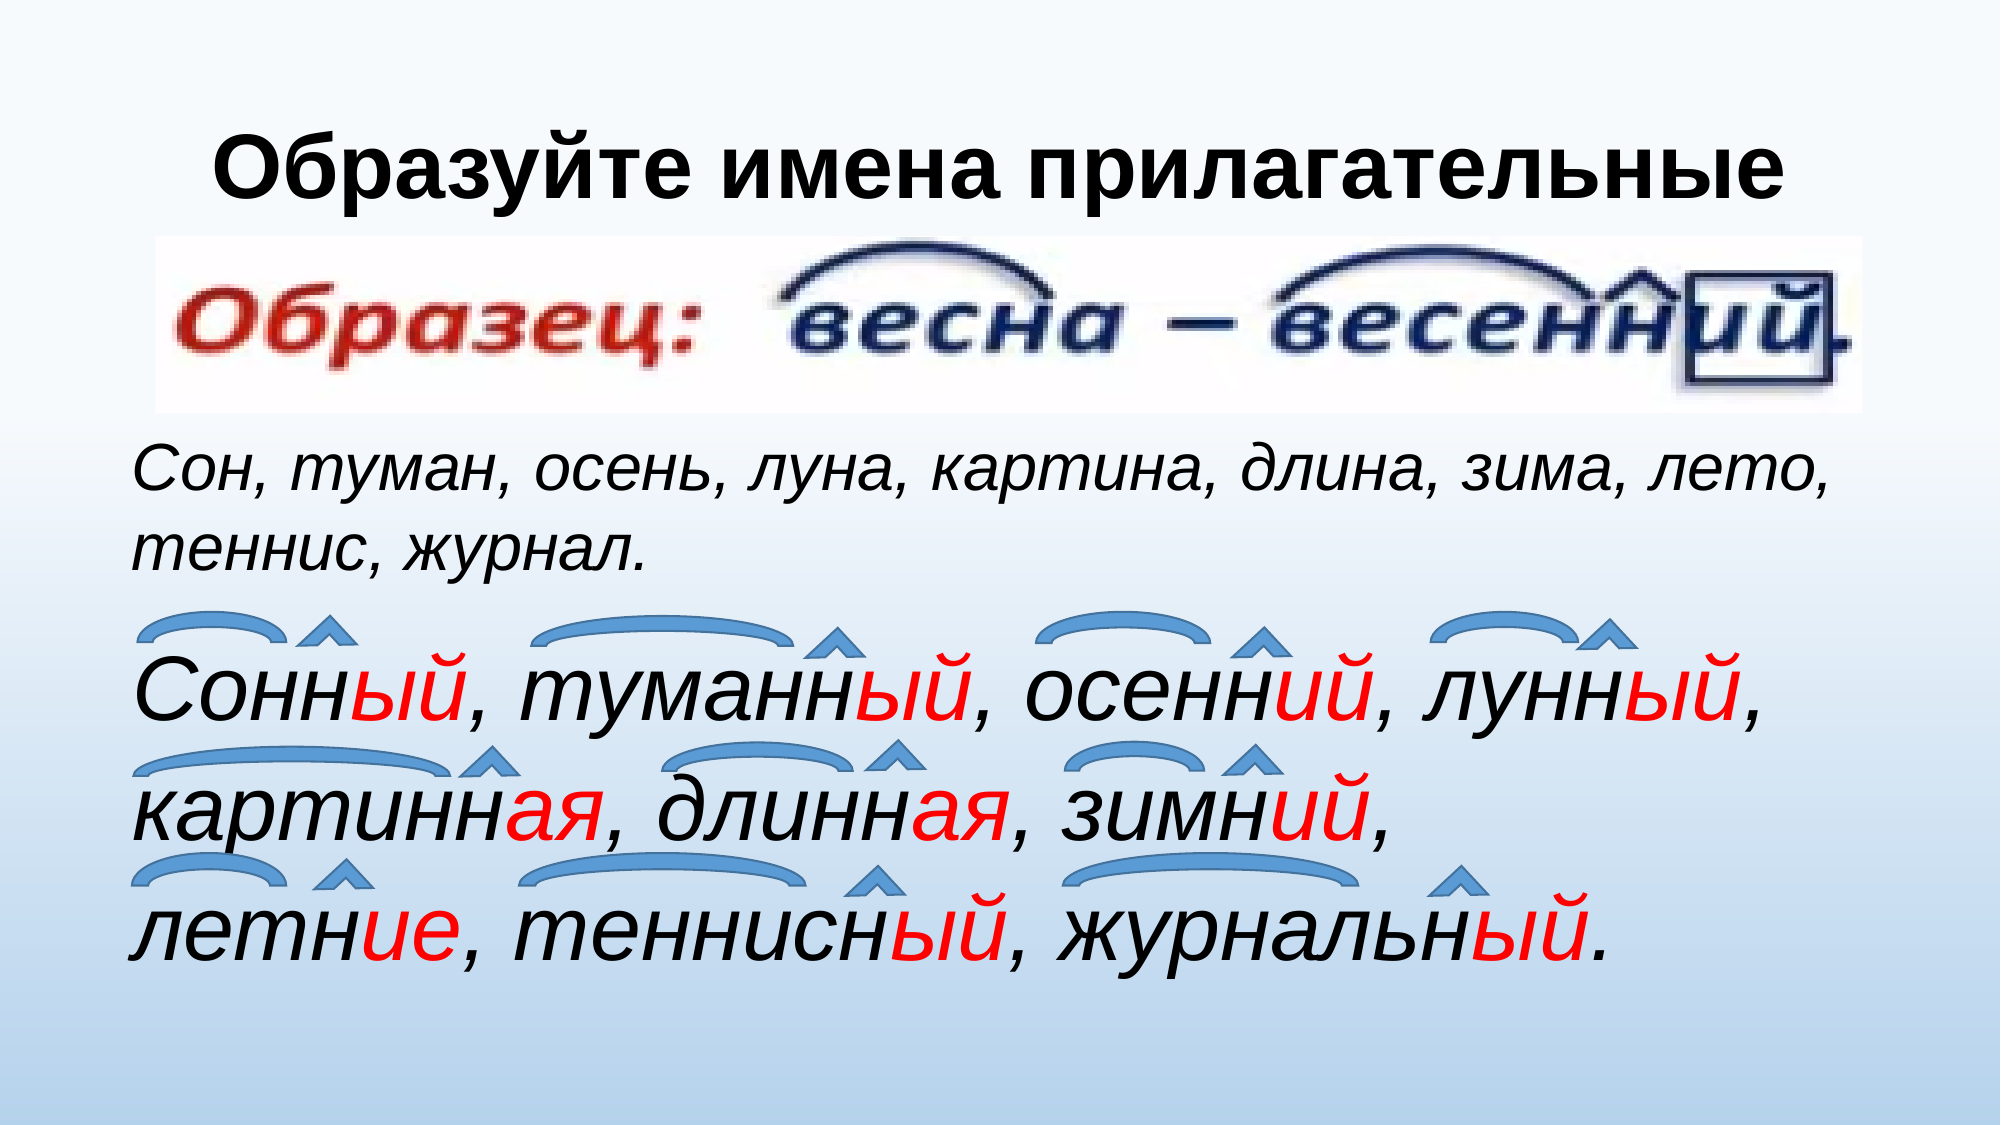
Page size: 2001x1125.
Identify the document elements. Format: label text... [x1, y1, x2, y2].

list Сонный, туманный, осенний, лунный, картинная, длинная, зимний, летние, теннисный, журнальный. [117, 634, 1924, 1014]
text_box [1229, 625, 1294, 659]
text_box [1034, 610, 1212, 645]
text_box [517, 852, 807, 887]
text_box [457, 745, 522, 778]
text_box [802, 626, 867, 659]
text_box [131, 745, 452, 777]
text_box [130, 852, 288, 887]
title Образуйте имена прилагательные [137, 59, 1863, 278]
text_box [1220, 743, 1285, 776]
text_box [843, 864, 908, 897]
text_box [863, 738, 928, 772]
text_box [1429, 610, 1580, 644]
text_box [660, 741, 854, 772]
text_box [311, 857, 376, 891]
text_box [1426, 864, 1491, 897]
text_box [136, 610, 288, 644]
text_box [295, 614, 360, 647]
text_box [1574, 617, 1639, 651]
text_box [1061, 852, 1360, 887]
text_box [1063, 740, 1206, 772]
text_box Сон, туман, осень, луна, картина, длина, зима, лето, теннис, журнал. [117, 416, 1967, 592]
picture [155, 236, 1863, 413]
text_box [529, 614, 795, 647]
